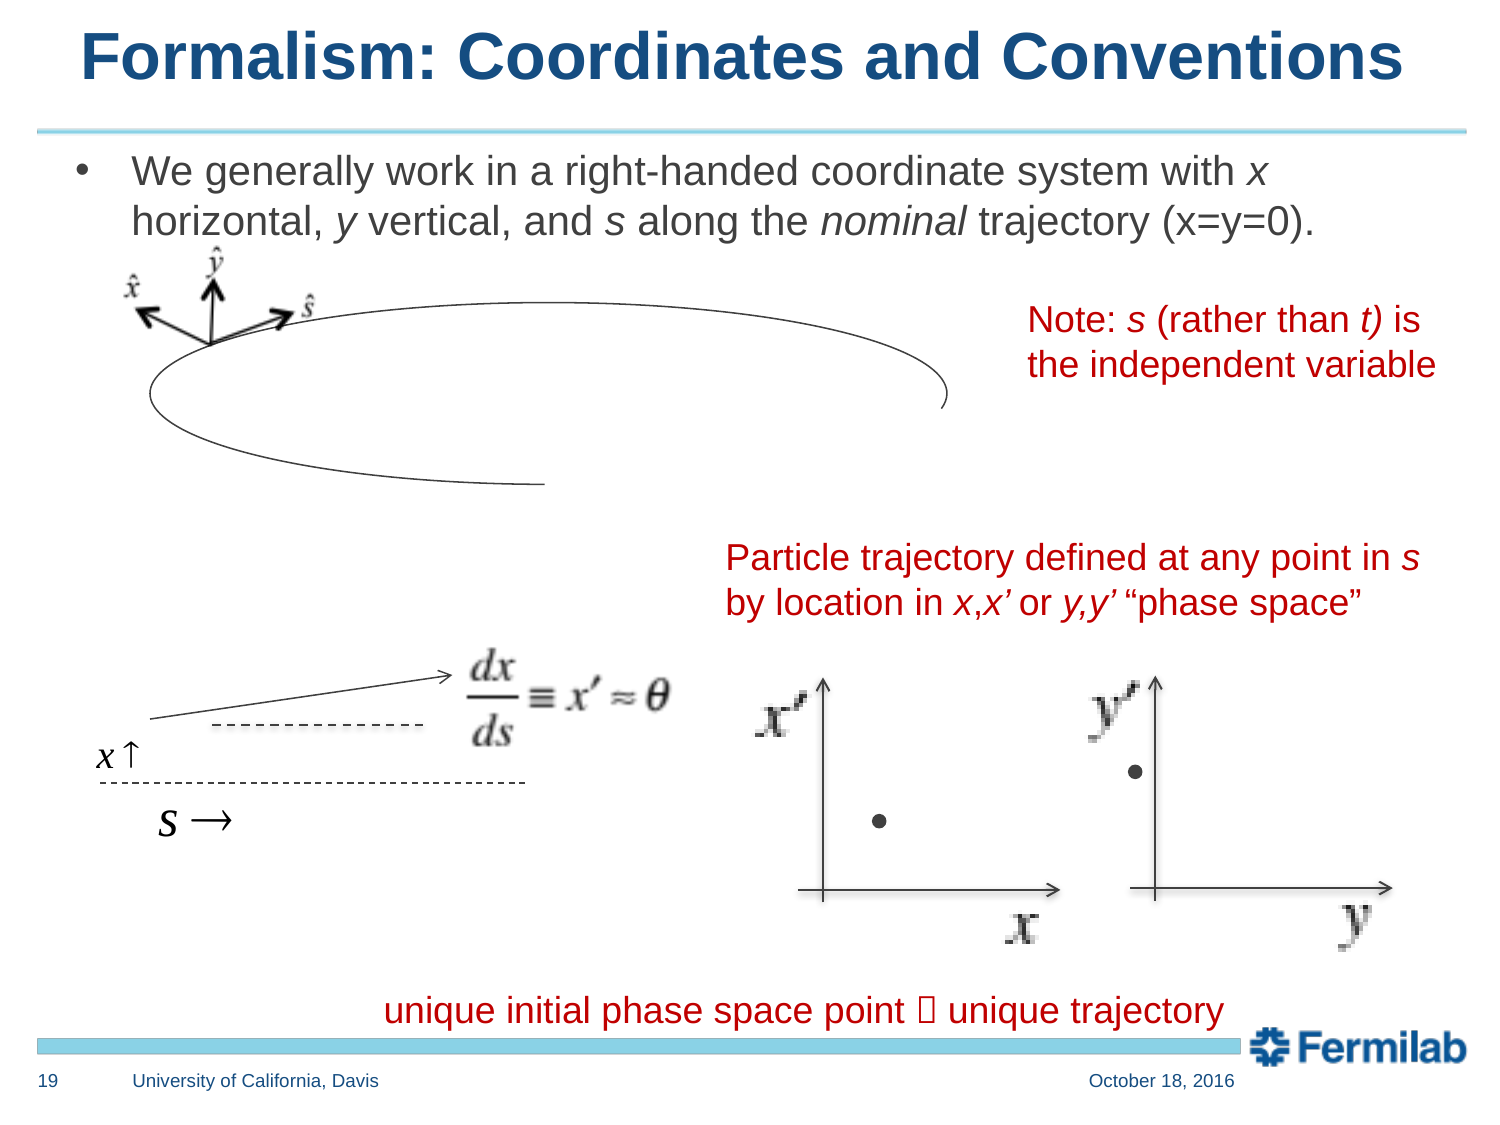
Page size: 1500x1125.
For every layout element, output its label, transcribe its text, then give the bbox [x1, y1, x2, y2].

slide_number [1058, 1068, 1235, 1109]
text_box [462, 637, 676, 754]
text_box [1079, 667, 1146, 749]
text_box unique initial phase space point  unique trajectory [286, 979, 1333, 1039]
text_box [870, 812, 888, 830]
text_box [1329, 892, 1381, 959]
text_box [149, 301, 948, 486]
text_box [1126, 763, 1144, 781]
list We generally work in a right-handed coordinate system with x horizontal, y vertical, and s along the nominal trajectory (x=y=0). [75, 143, 1429, 232]
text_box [88, 724, 153, 779]
footer University of California, Davis [132, 1068, 1014, 1109]
title Formalism: Coordinates and Conventions [80, 20, 1488, 93]
text_box Note: s (rather than t) is the independent variable [1012, 287, 1475, 393]
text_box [747, 677, 813, 743]
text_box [997, 902, 1049, 953]
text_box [149, 799, 252, 851]
text_box Particle trajectory defined at any point in s by location in x,x’ or y,y’ “phase space” [710, 525, 1450, 630]
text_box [149, 674, 453, 720]
picture [112, 239, 318, 347]
slide_number 19 [37, 1068, 111, 1109]
